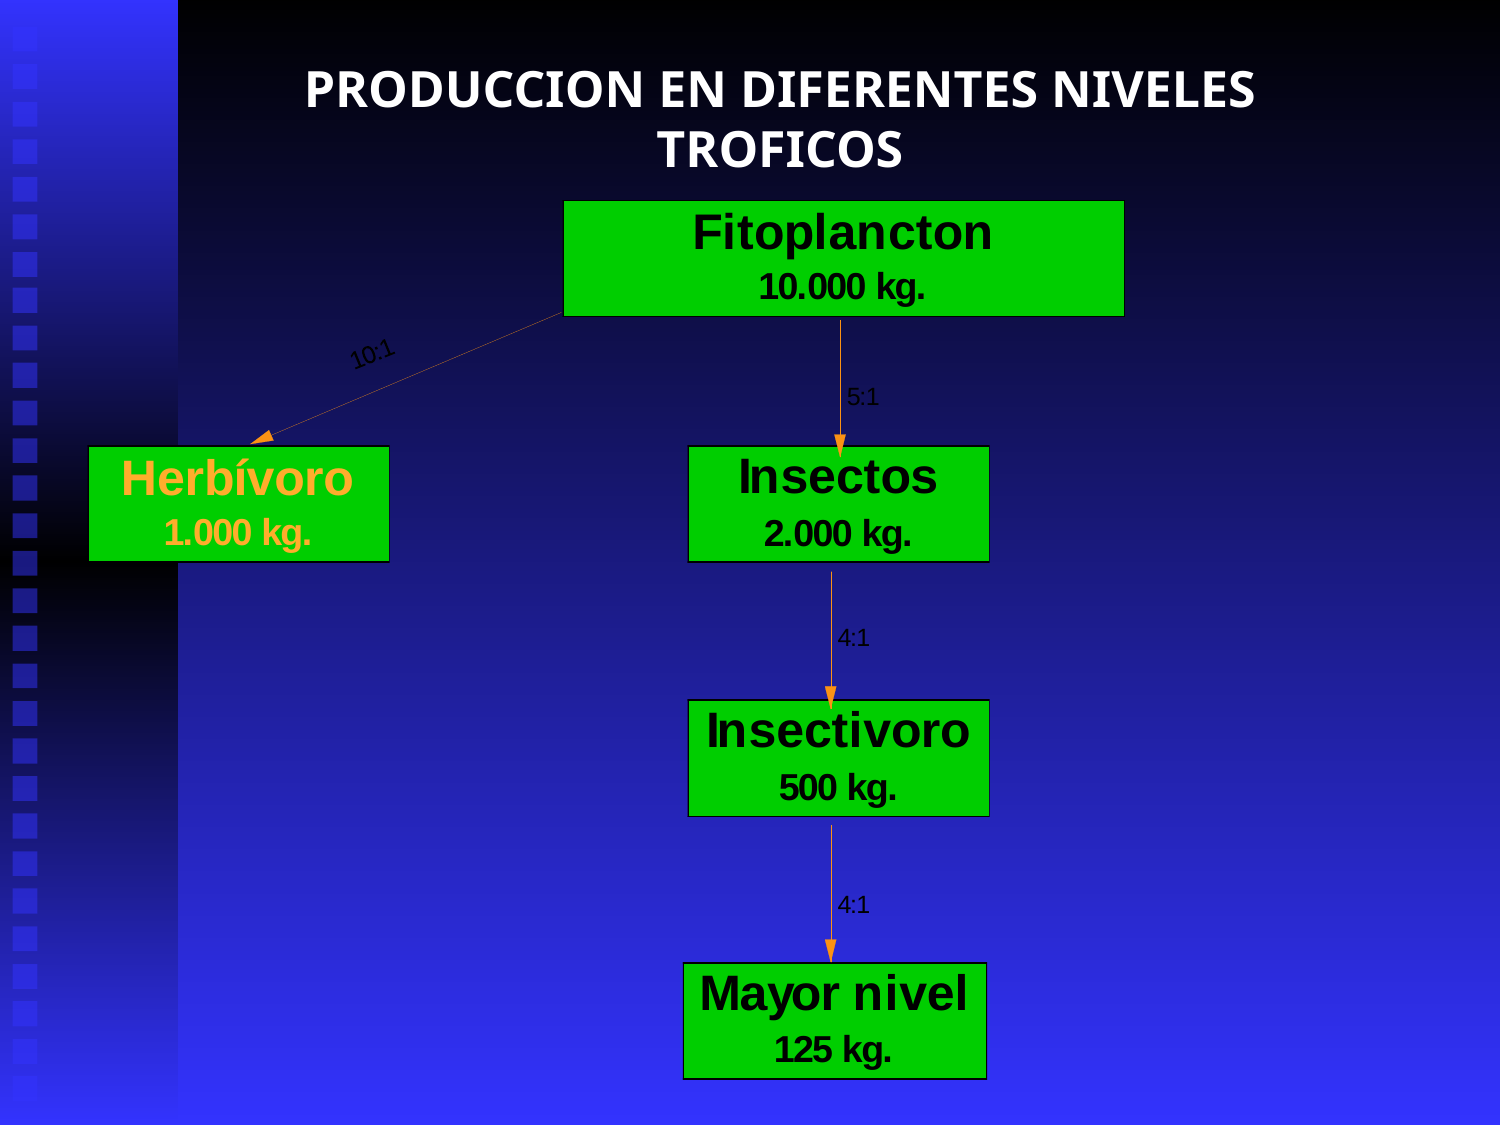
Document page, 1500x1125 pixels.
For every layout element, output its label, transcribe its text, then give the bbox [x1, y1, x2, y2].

text_box PRODUCCION EN DIFERENTES NIVELES TROFICOS [199, 49, 1360, 185]
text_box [87, 199, 1126, 1080]
